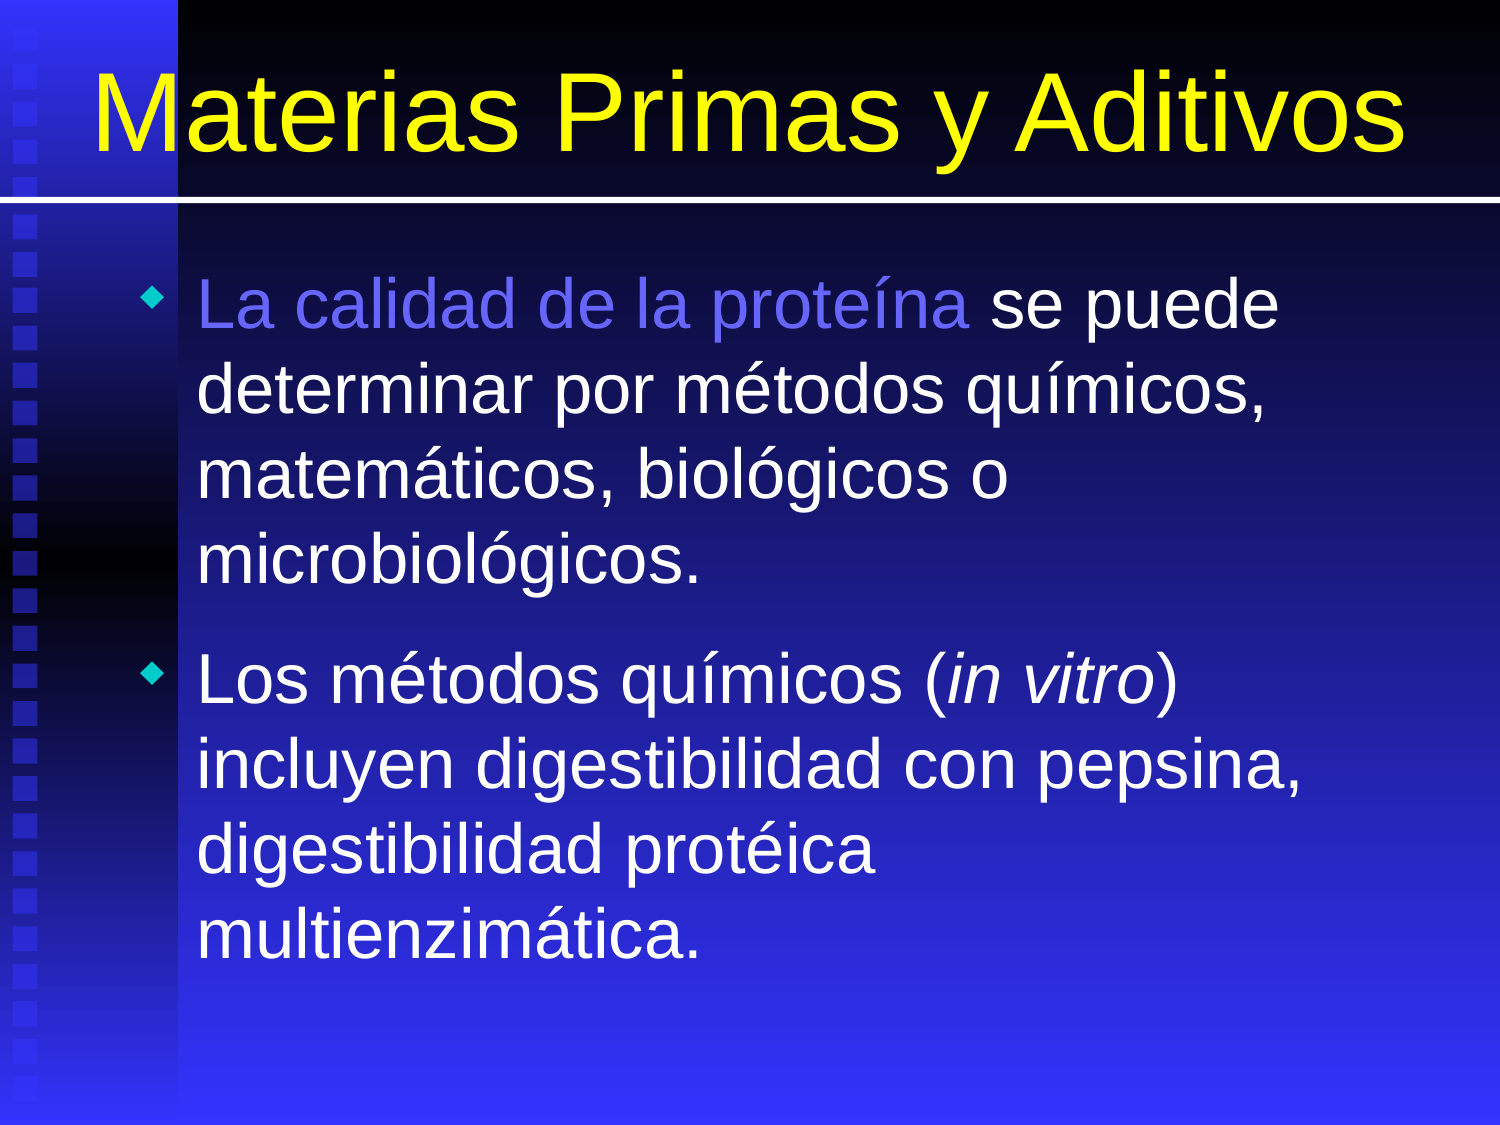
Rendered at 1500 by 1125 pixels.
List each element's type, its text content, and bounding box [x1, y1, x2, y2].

list La calidad de la proteína se puede determinar por métodos químicos, matemáticos, biológicos o microbiológicos. Los métodos químicos (in vitro) incluyen digestibilidad con pepsina, digestibilidad protéica multienzimática. [124, 249, 1401, 926]
title Materias Primas y Aditivos [0, 12, 1500, 201]
